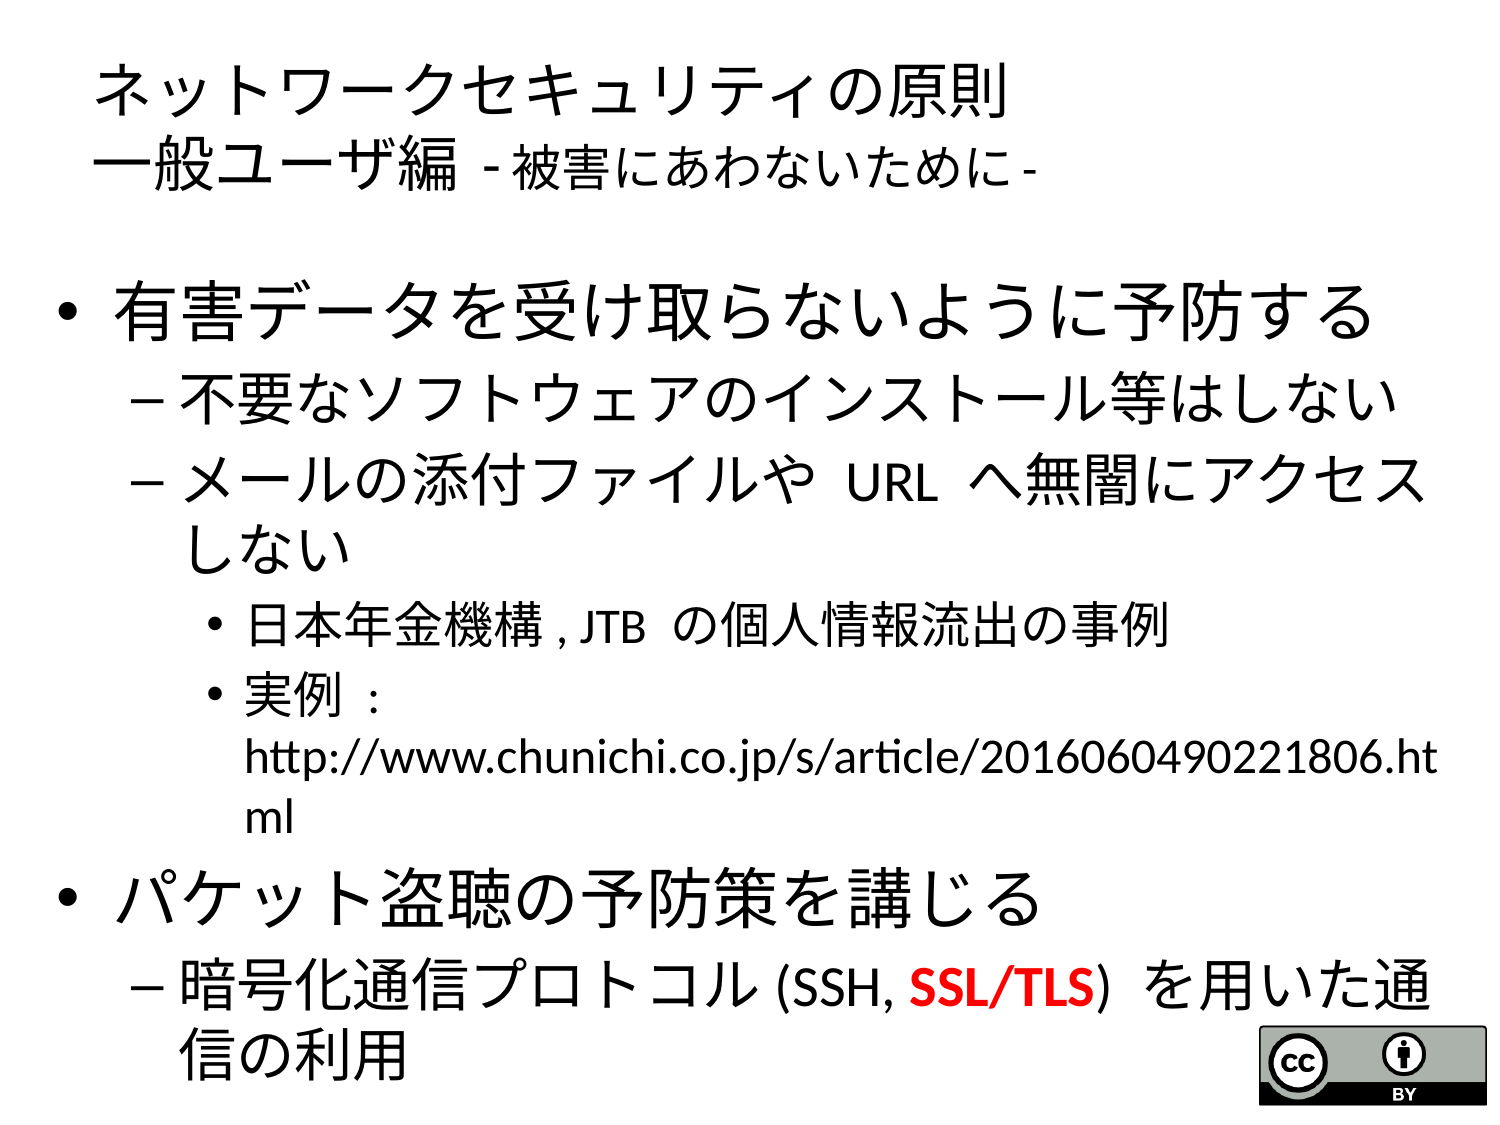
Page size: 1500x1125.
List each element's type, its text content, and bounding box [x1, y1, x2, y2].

picture [1257, 1022, 1489, 1107]
title ネットワークセキュリティの原則 一般ユーザ編 -被害にあわないために- [76, 42, 1427, 209]
list 有害データを受け取らないように予防する 不要なソフトウェアのインストール等はしない メールの添付ファイルや URL へ無闇にアクセスしない 日本年金機構, JTB の個人情報流出の事例 実例 : http://www.chunichi.co.jp/s/article/2016060490221806.html パケット盗聴の予防策を講じる 暗号化通信プロトコル(SSH, SSL/TLS) を用いた通信の利用 [41, 262, 1459, 1106]
